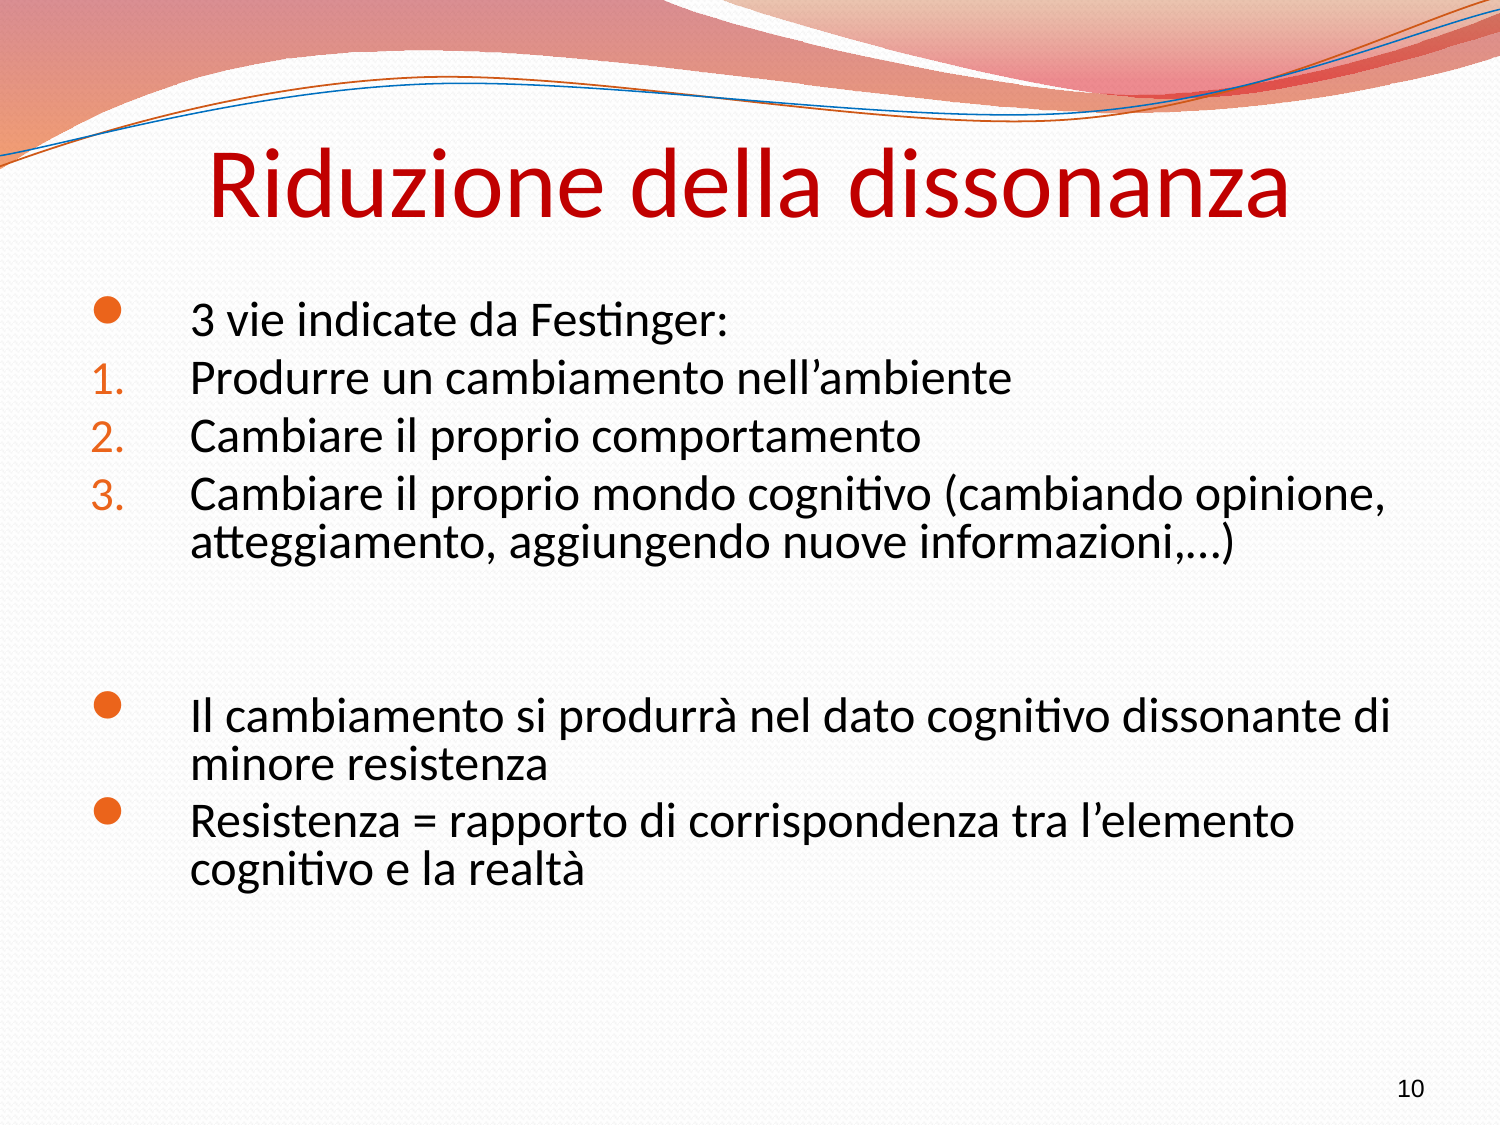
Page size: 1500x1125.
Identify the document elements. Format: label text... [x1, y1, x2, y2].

list 3 vie indicate da Festinger: Produrre un cambiamento nell’ambiente Cambiare il proprio comportamento Cambiare il proprio mondo cognitivo (cambiando opinione, atteggiamento, aggiungendo nuove informazioni,…) Il cambiamento si produrrà nel dato cognitivo dissonante di minore resistenza Resistenza = rapporto di corrispondenza tra l’elemento cognitivo e la realtà [75, 290, 1425, 1038]
slide_number 10 [1299, 1042, 1425, 1103]
title Riduzione della dissonanza [75, 115, 1425, 238]
